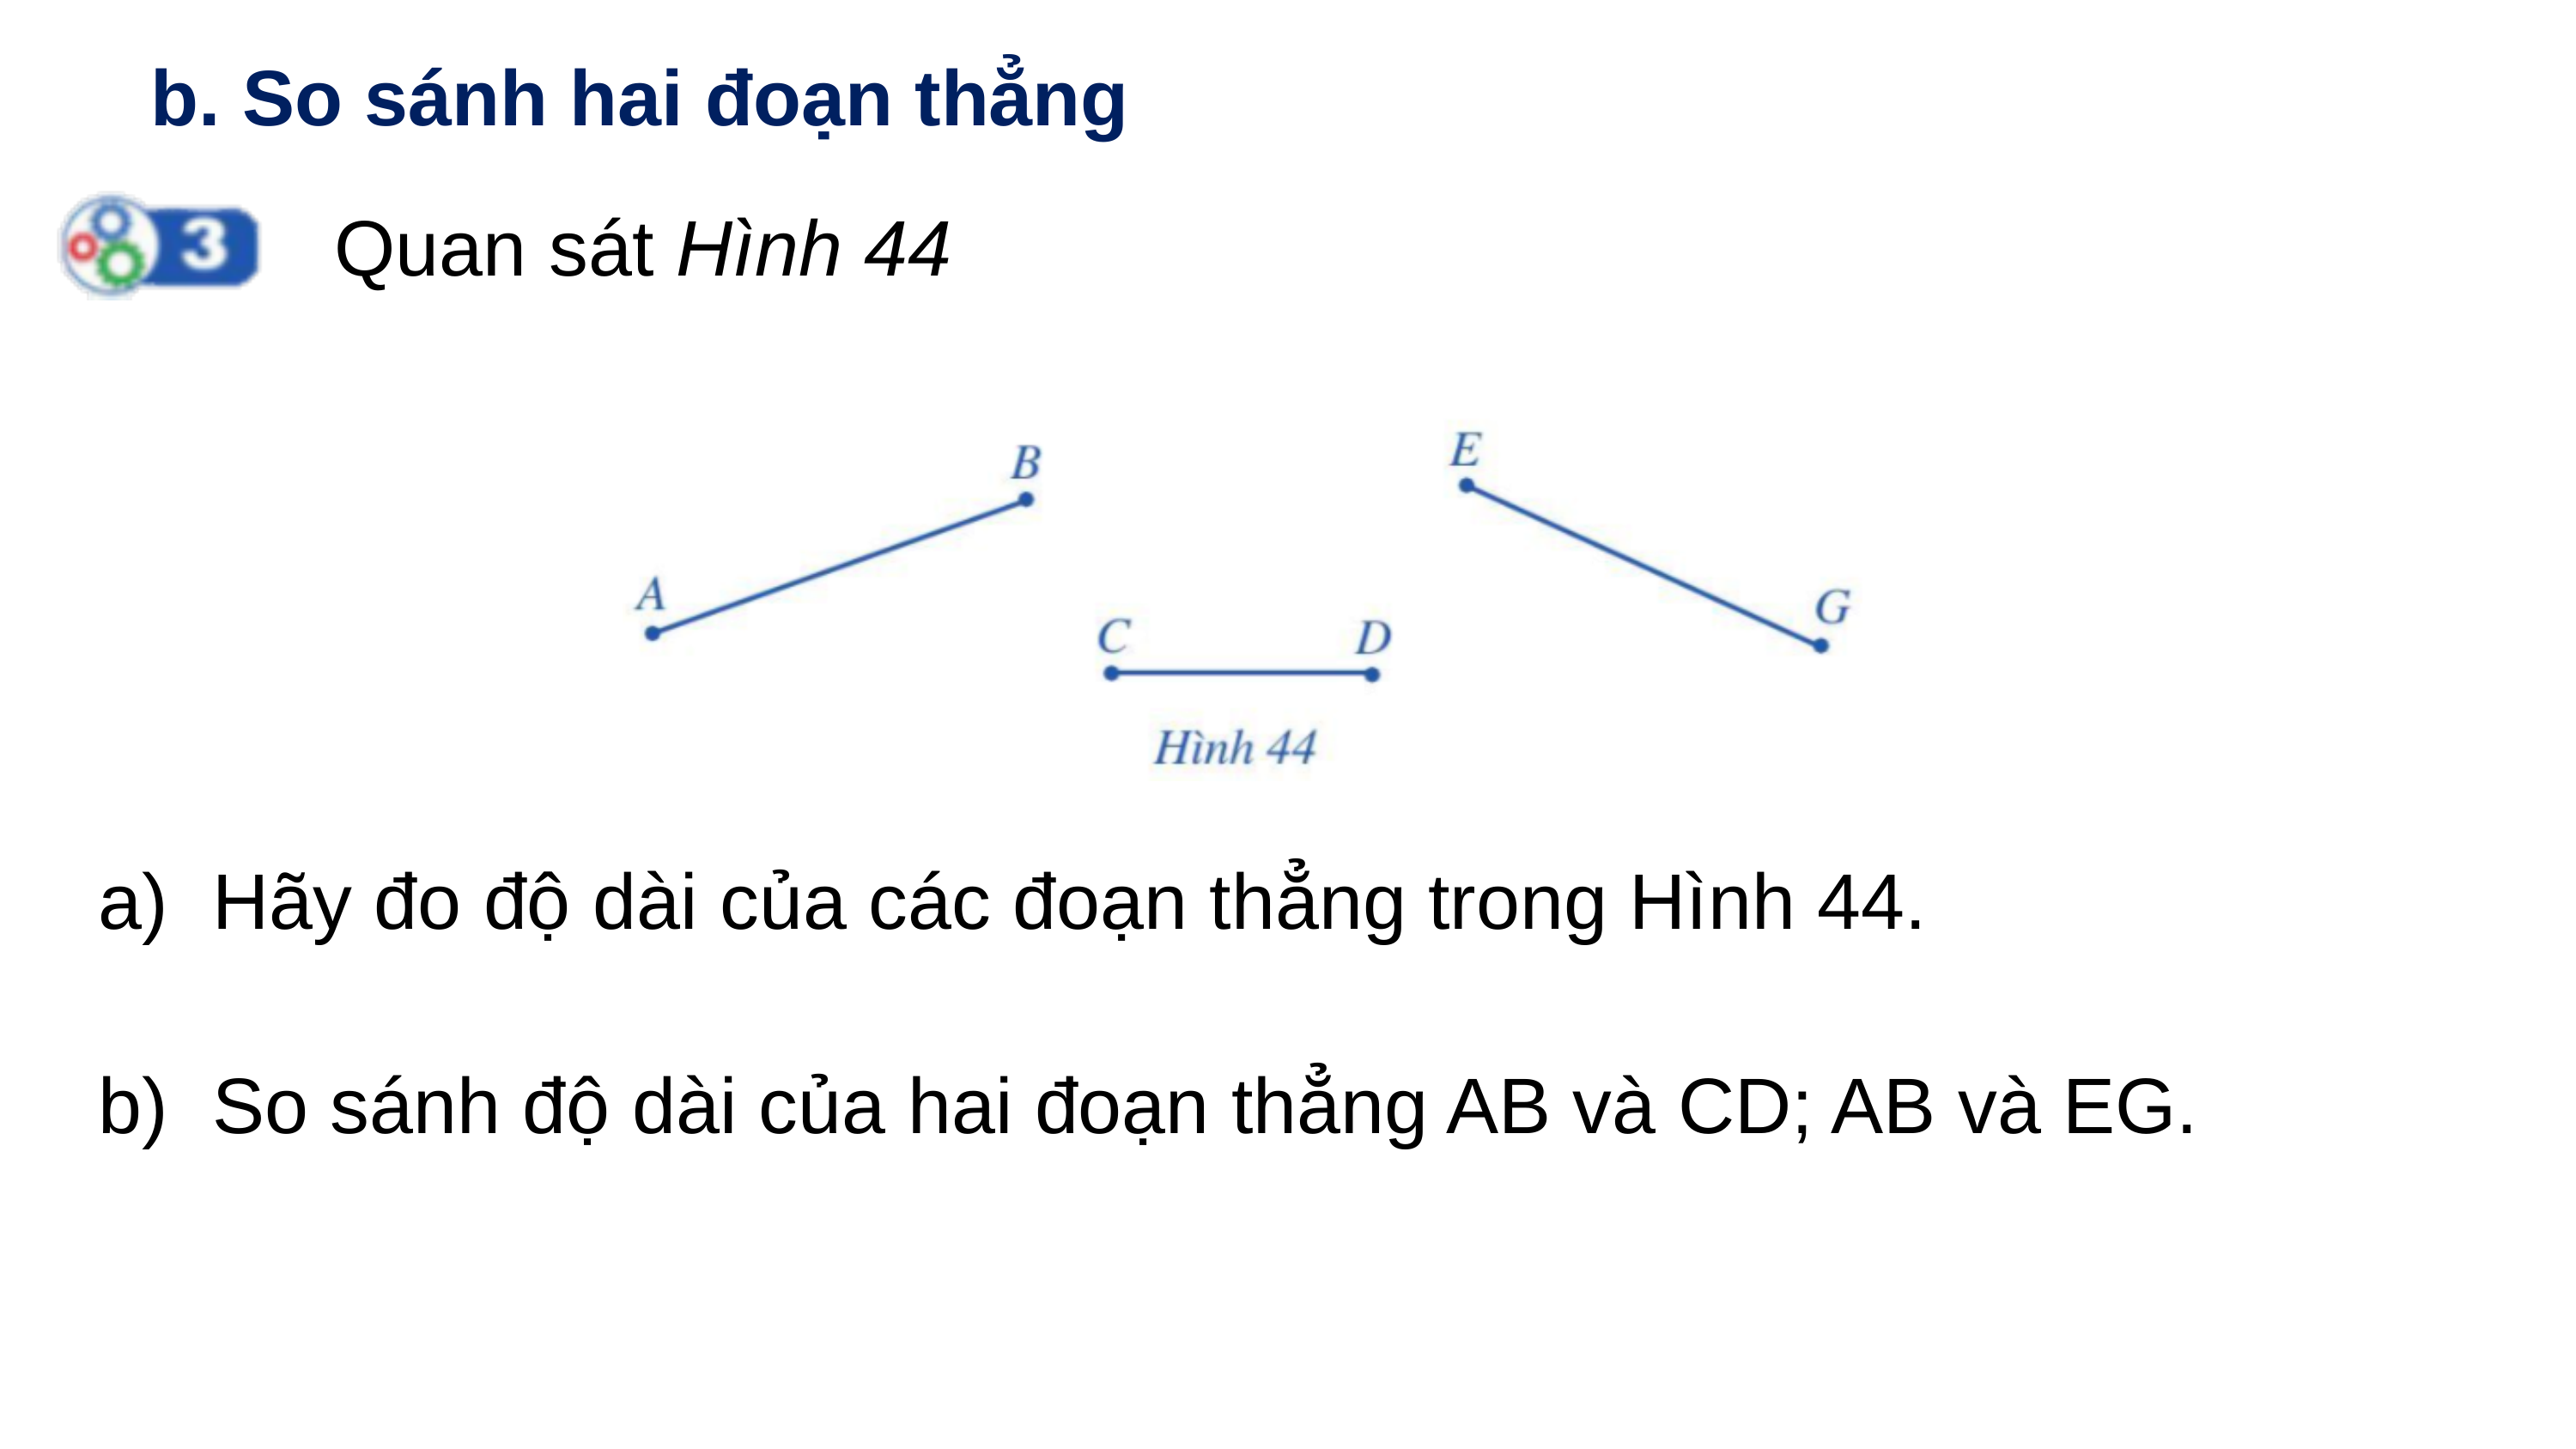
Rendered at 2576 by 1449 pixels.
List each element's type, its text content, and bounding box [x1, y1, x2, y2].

picture [622, 411, 1862, 781]
text_box Quan sát Hình 44 [322, 190, 1460, 298]
text_box b. So sánh hai đoạn thẳng [137, 39, 1201, 148]
text_box b) So sánh độ dài của hai đoạn thẳng AB và CD; AB và EG. [85, 1048, 2490, 1155]
text_box a) Hãy đo độ dài của các đoạn thẳng trong Hình 44. [85, 844, 2490, 951]
picture [56, 190, 273, 300]
